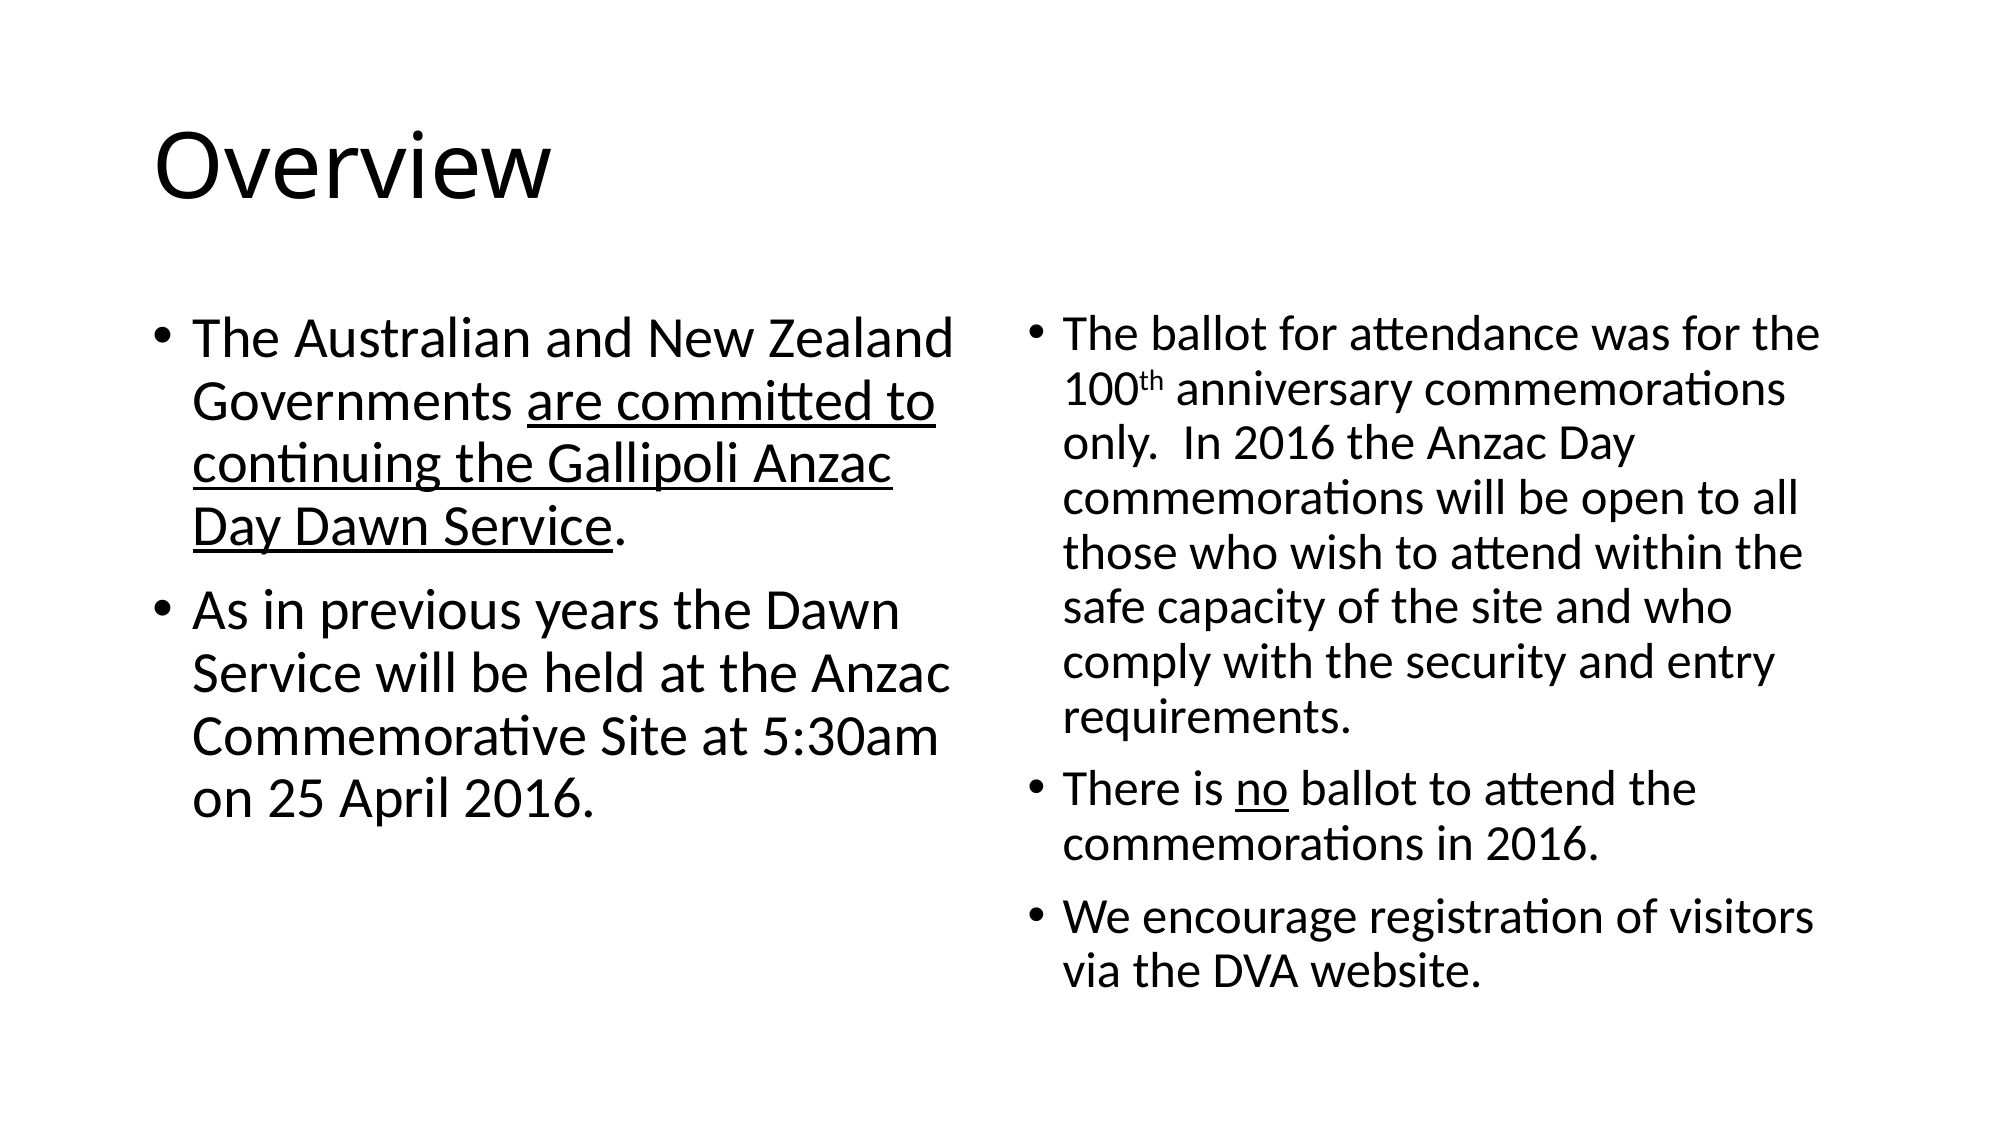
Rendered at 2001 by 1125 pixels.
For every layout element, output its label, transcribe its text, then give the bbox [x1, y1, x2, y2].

list The ballot for attendance was for the 100th anniversary commemorations only. In 2016 the Anzac Day commemorations will be open to all those who wish to attend within the safe capacity of the site and who comply with the security and entry requirements. There is no ballot to attend the commemorations in 2016. We encourage registration of visitors via the DVA website. [1012, 299, 1863, 1014]
title Overview [137, 59, 1863, 278]
list The Australian and New Zealand Governments are committed to continuing the Gallipoli Anzac Day Dawn Service. As in previous years the Dawn Service will be held at the Anzac Commemorative Site at 5:30am on 25 April 2016. [137, 299, 988, 1014]
